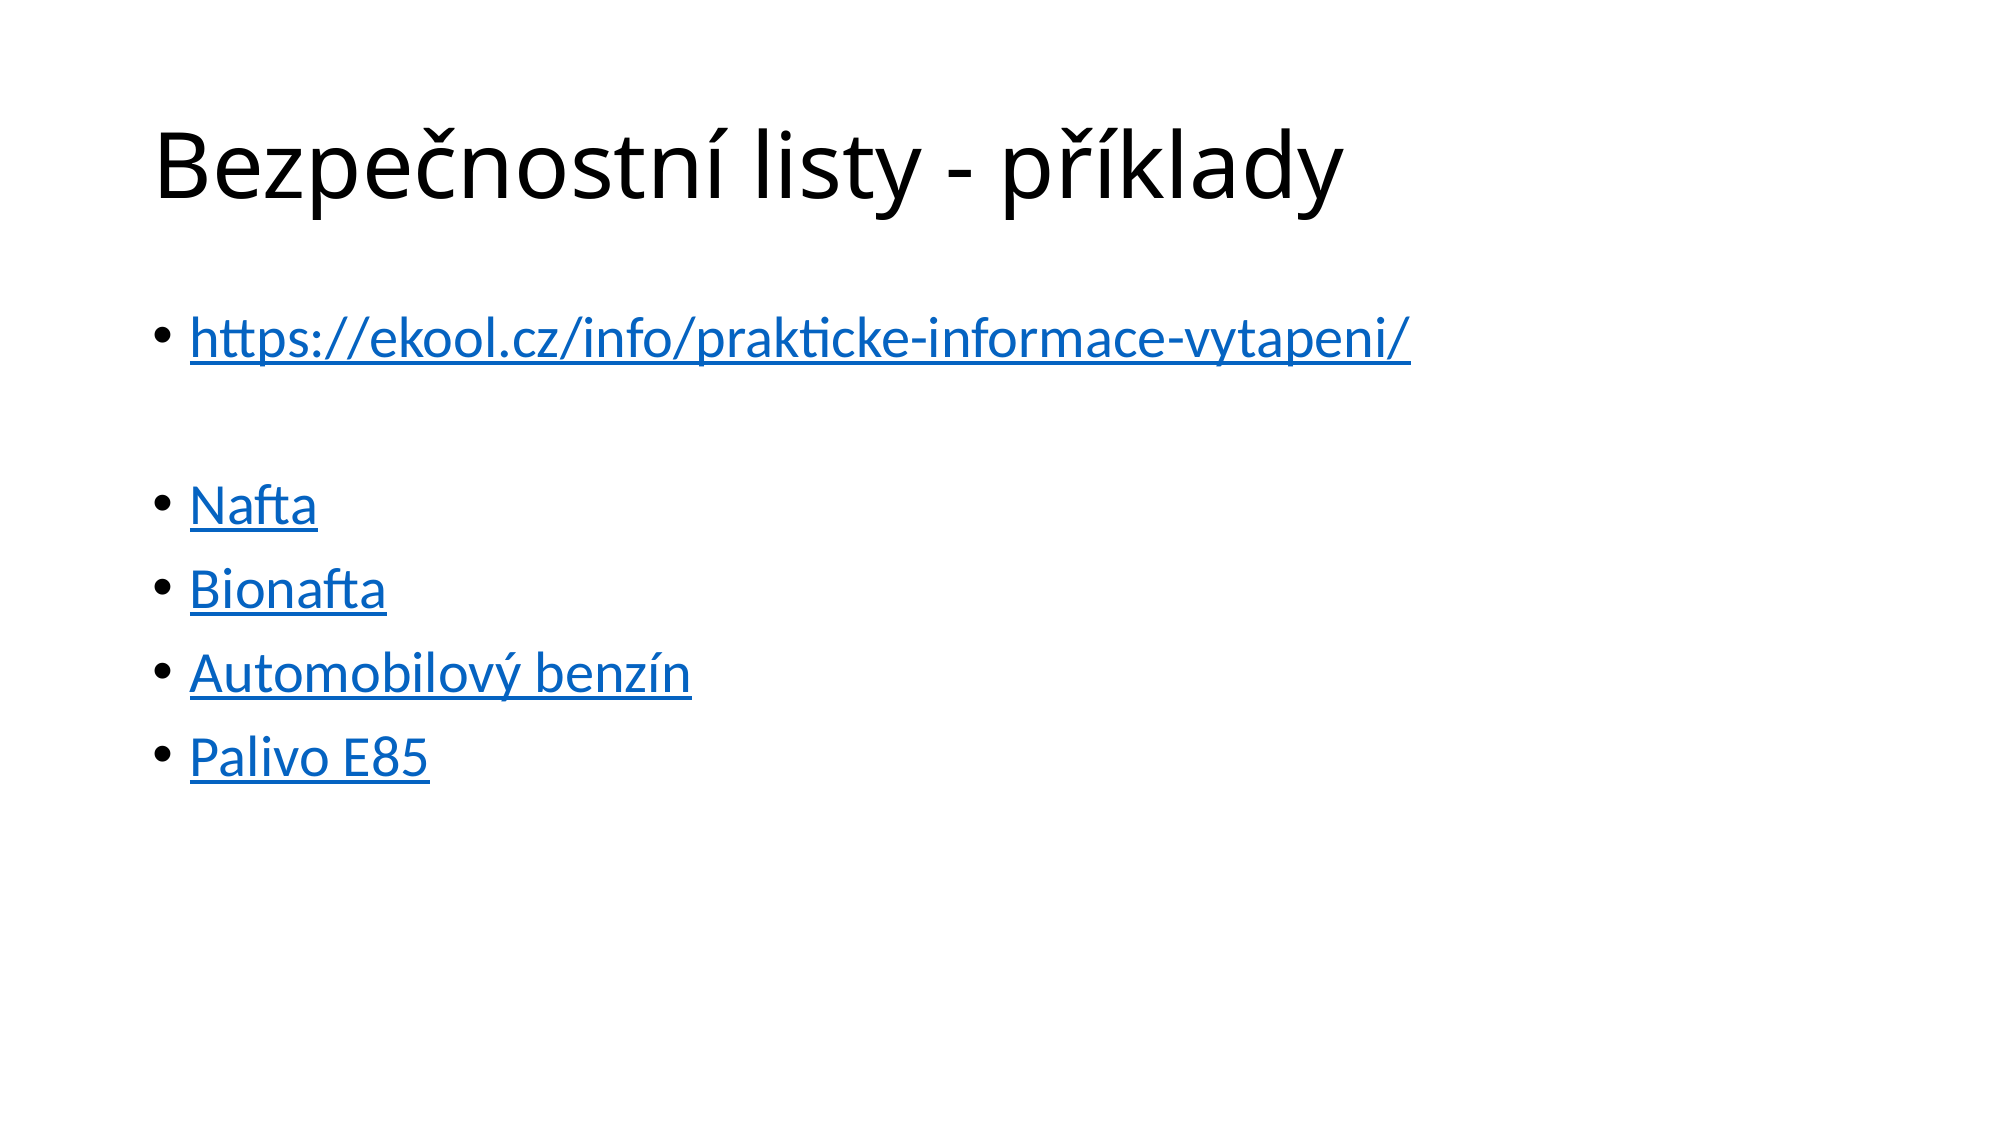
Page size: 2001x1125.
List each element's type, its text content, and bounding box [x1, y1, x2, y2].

title Bezpečnostní listy - příklady [137, 59, 1863, 278]
list https://ekool.cz/info/prakticke-informace-vytapeni/ Nafta Bionafta Automobilový benzín Palivo E85 [137, 299, 1863, 1014]
